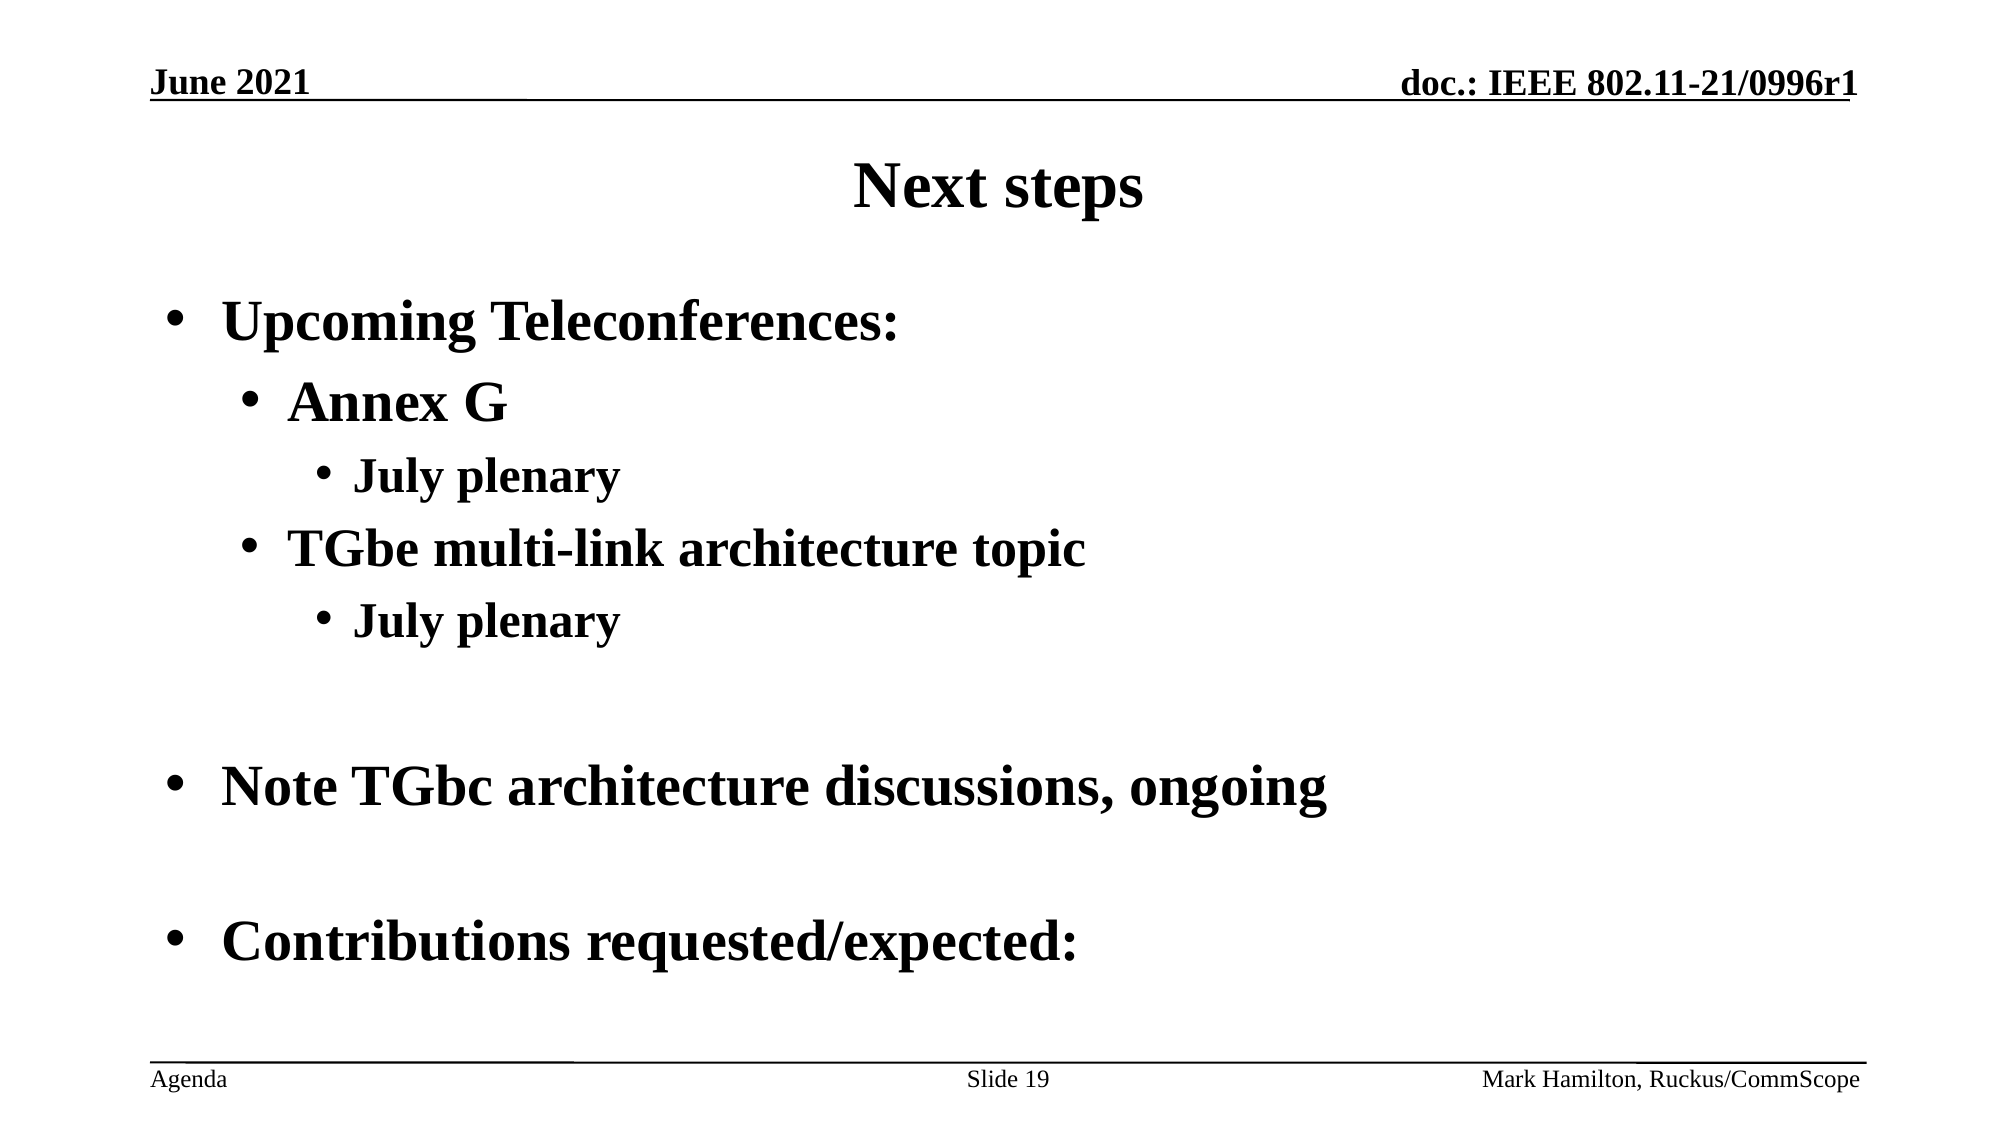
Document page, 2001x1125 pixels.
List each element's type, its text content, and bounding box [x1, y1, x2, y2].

slide_number Slide 19 [950, 1061, 1067, 1123]
title Next steps [149, 112, 1850, 251]
list Upcoming Teleconferences: Annex G July plenary TGbe multi-link architecture topic July plenary Note TGbc architecture discussions, ongoing Contributions requested/expected: [149, 274, 1850, 1063]
